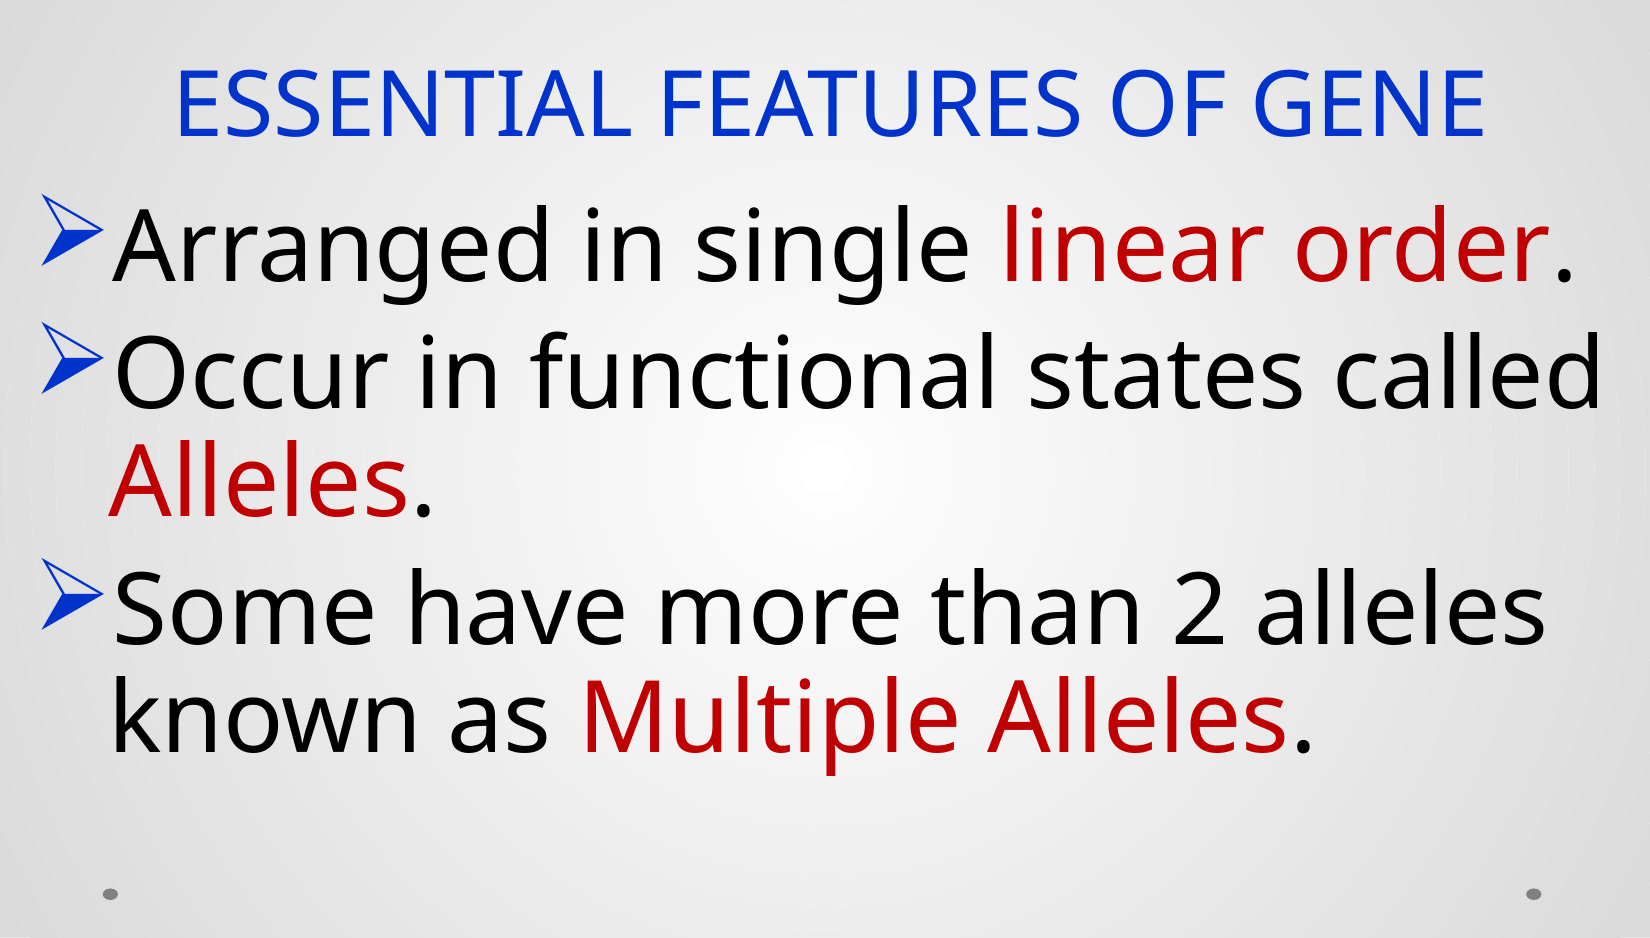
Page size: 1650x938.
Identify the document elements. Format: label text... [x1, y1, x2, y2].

text_box Arranged in single linear order. Occur in functional states called Alleles. Some have more than 2 alleles known as Multiple Alleles. [18, 187, 1632, 900]
text_box ESSENTIAL FEATURES OF GENE [12, 0, 1650, 163]
